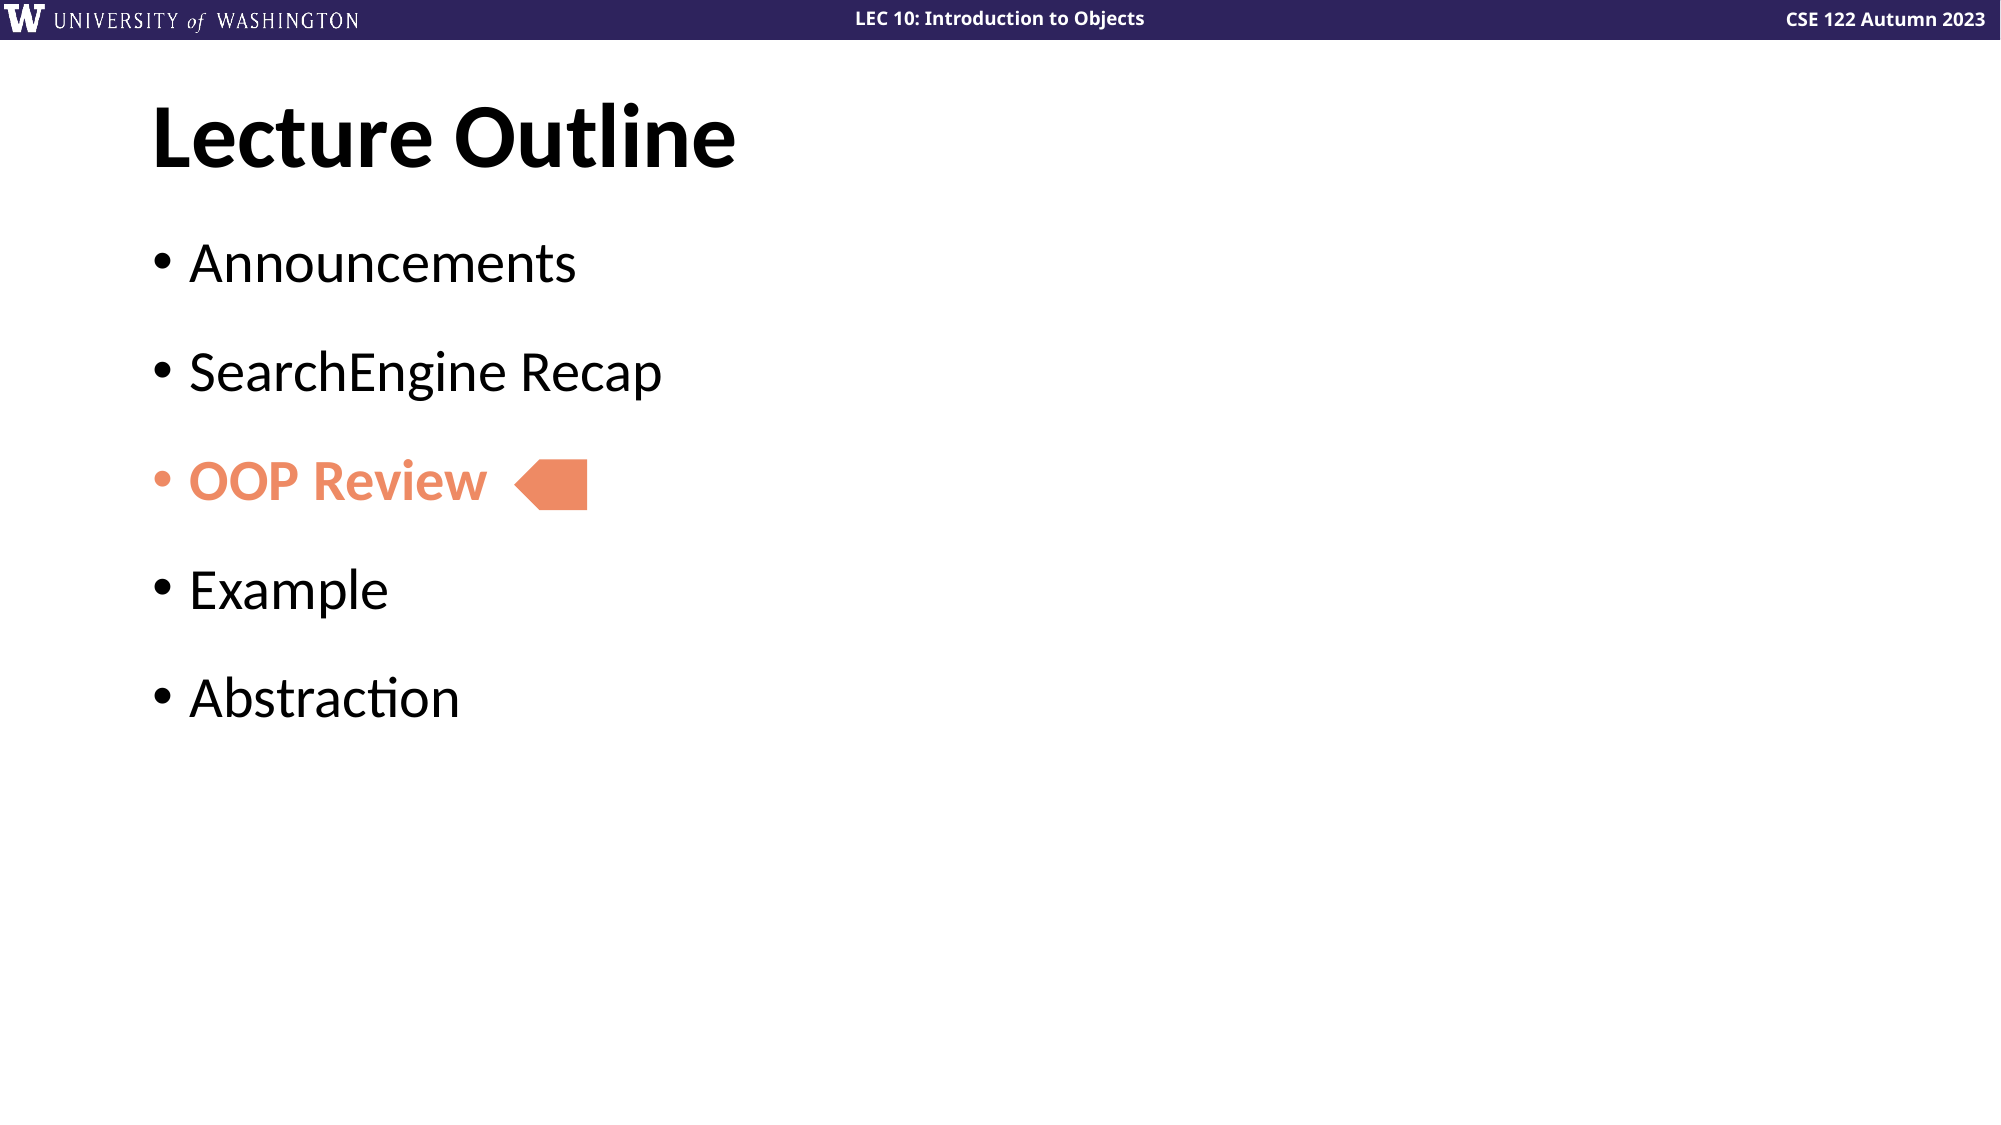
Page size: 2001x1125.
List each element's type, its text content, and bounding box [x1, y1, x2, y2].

text_box [512, 458, 589, 512]
picture [4, 4, 358, 33]
title Lecture Outline [137, 74, 1863, 200]
list Announcements SearchEngine Recap OOP Review Example Abstraction [137, 224, 1863, 1014]
